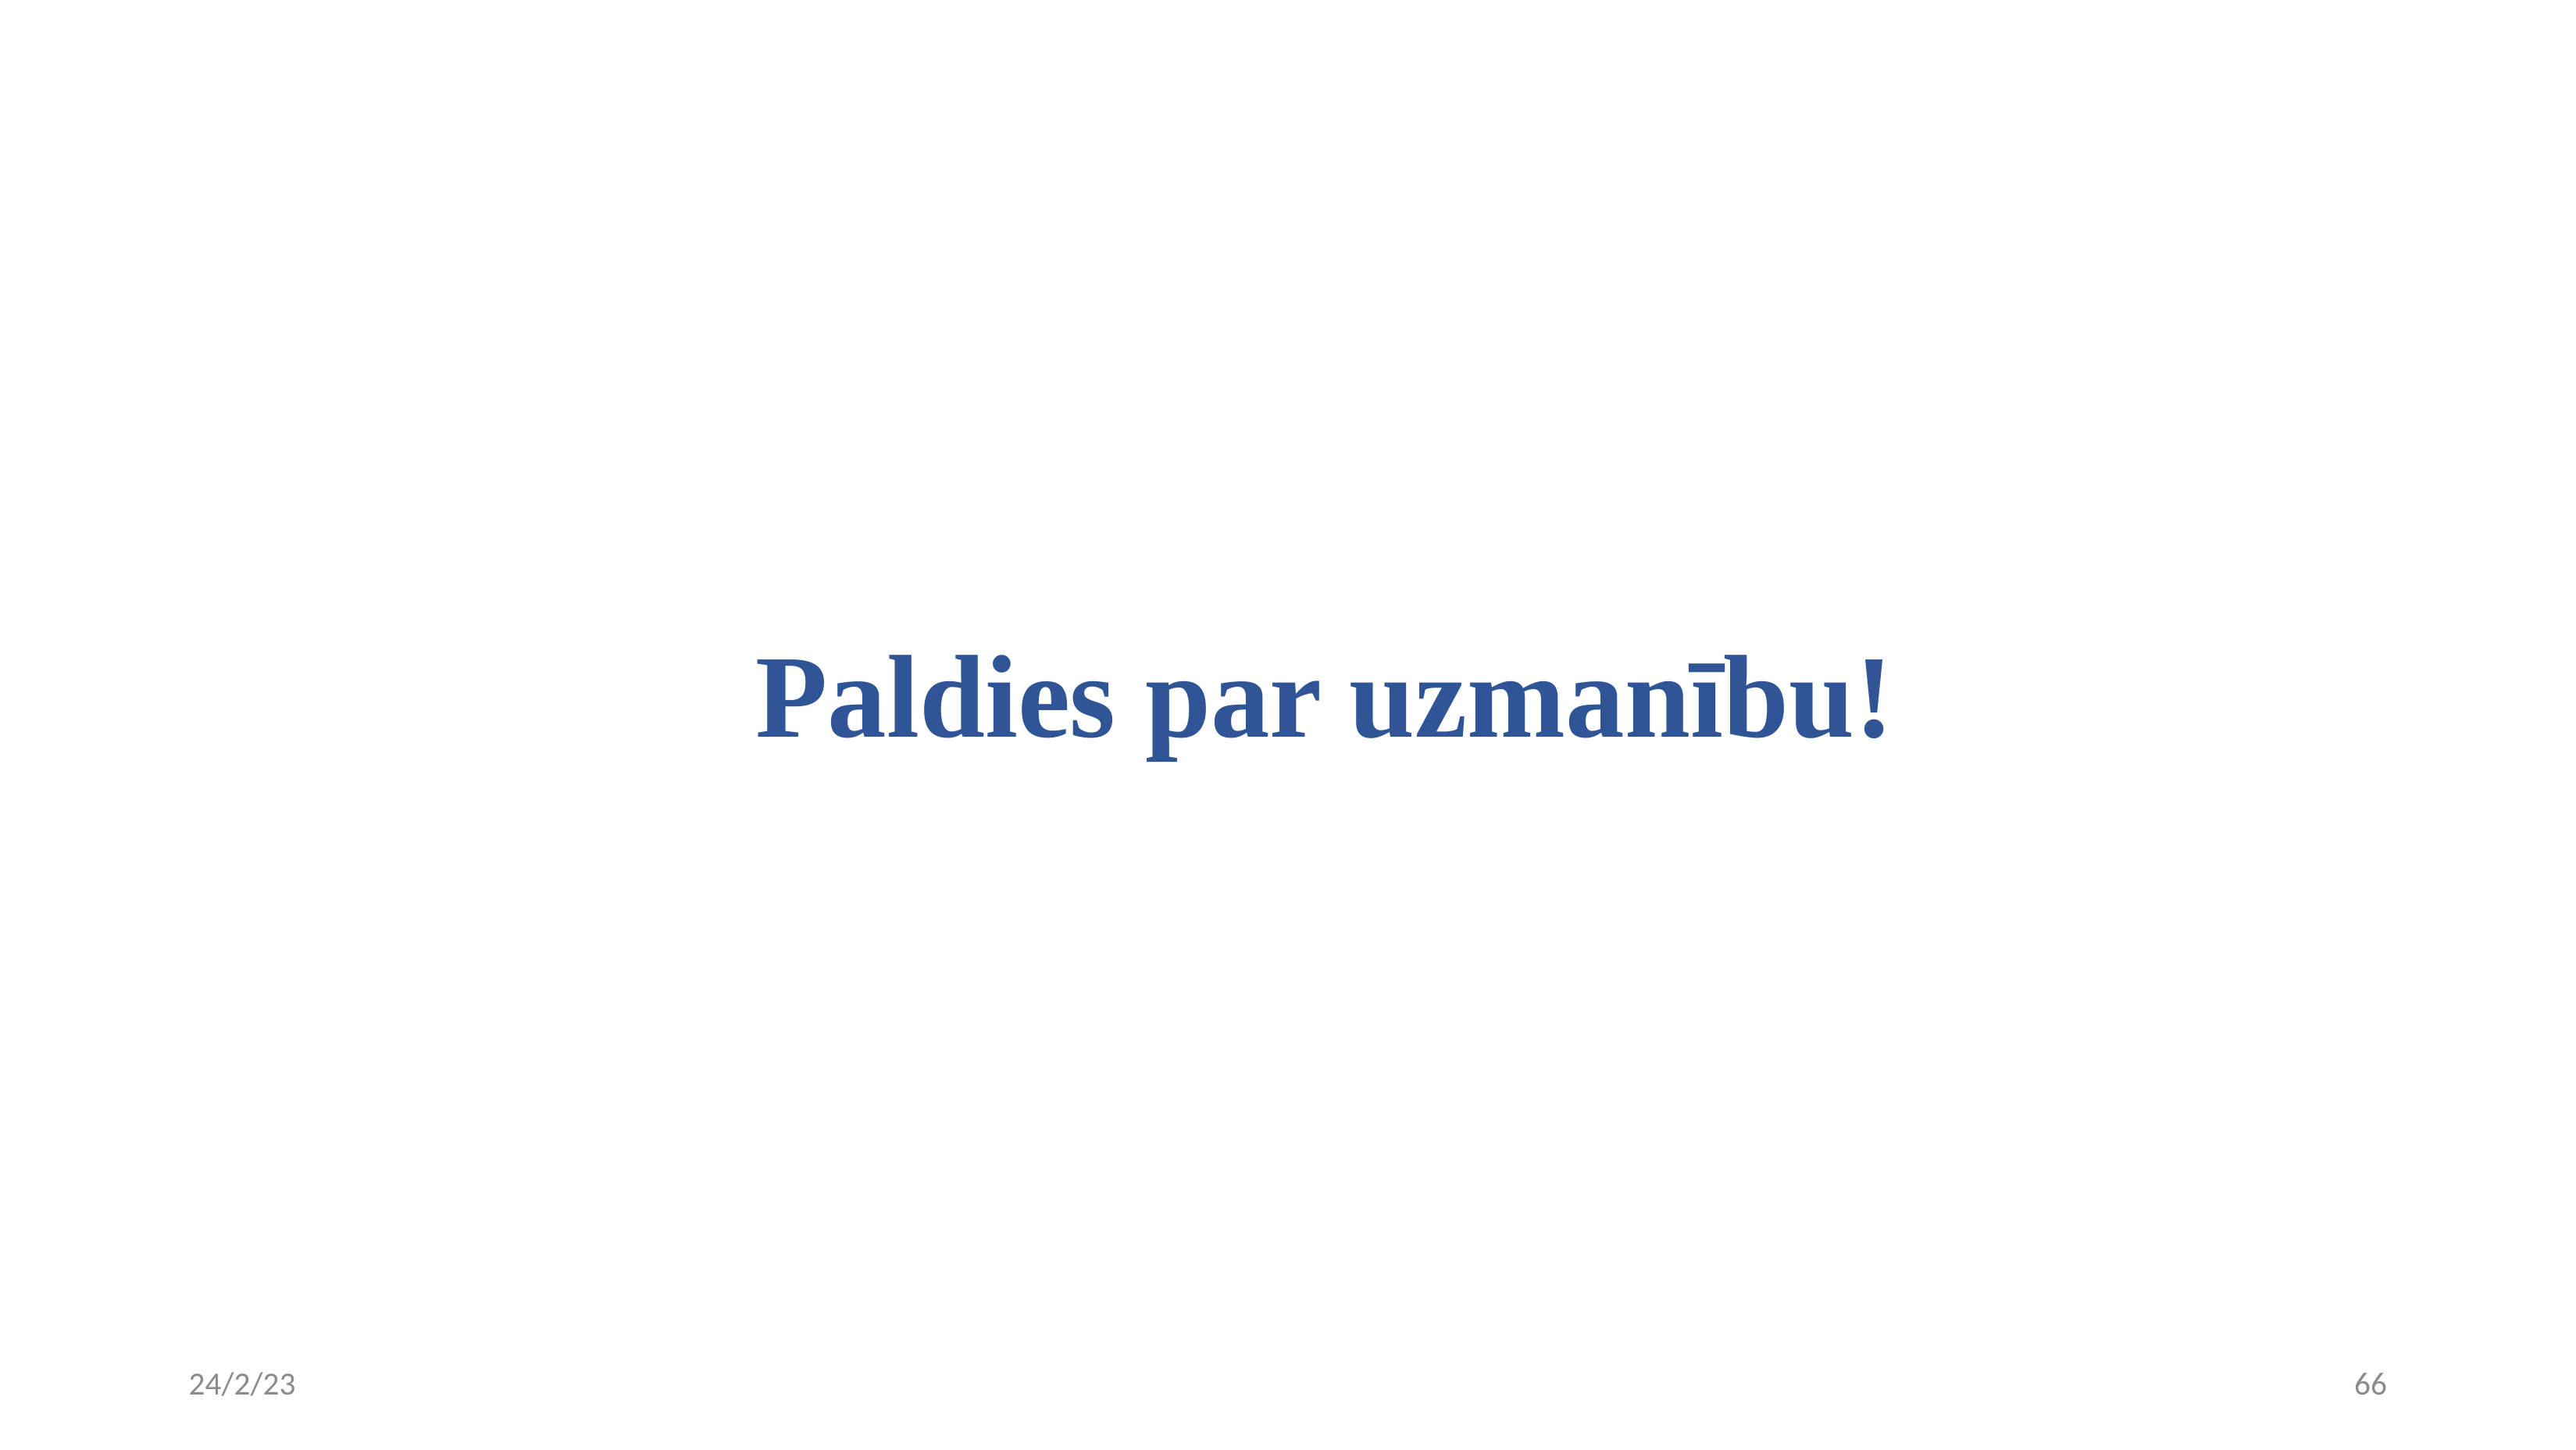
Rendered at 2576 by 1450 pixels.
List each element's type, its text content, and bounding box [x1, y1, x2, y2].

title Paldies par uzmanību! [213, 559, 2436, 839]
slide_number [177, 1343, 757, 1421]
slide_number 66 [1819, 1343, 2399, 1421]
